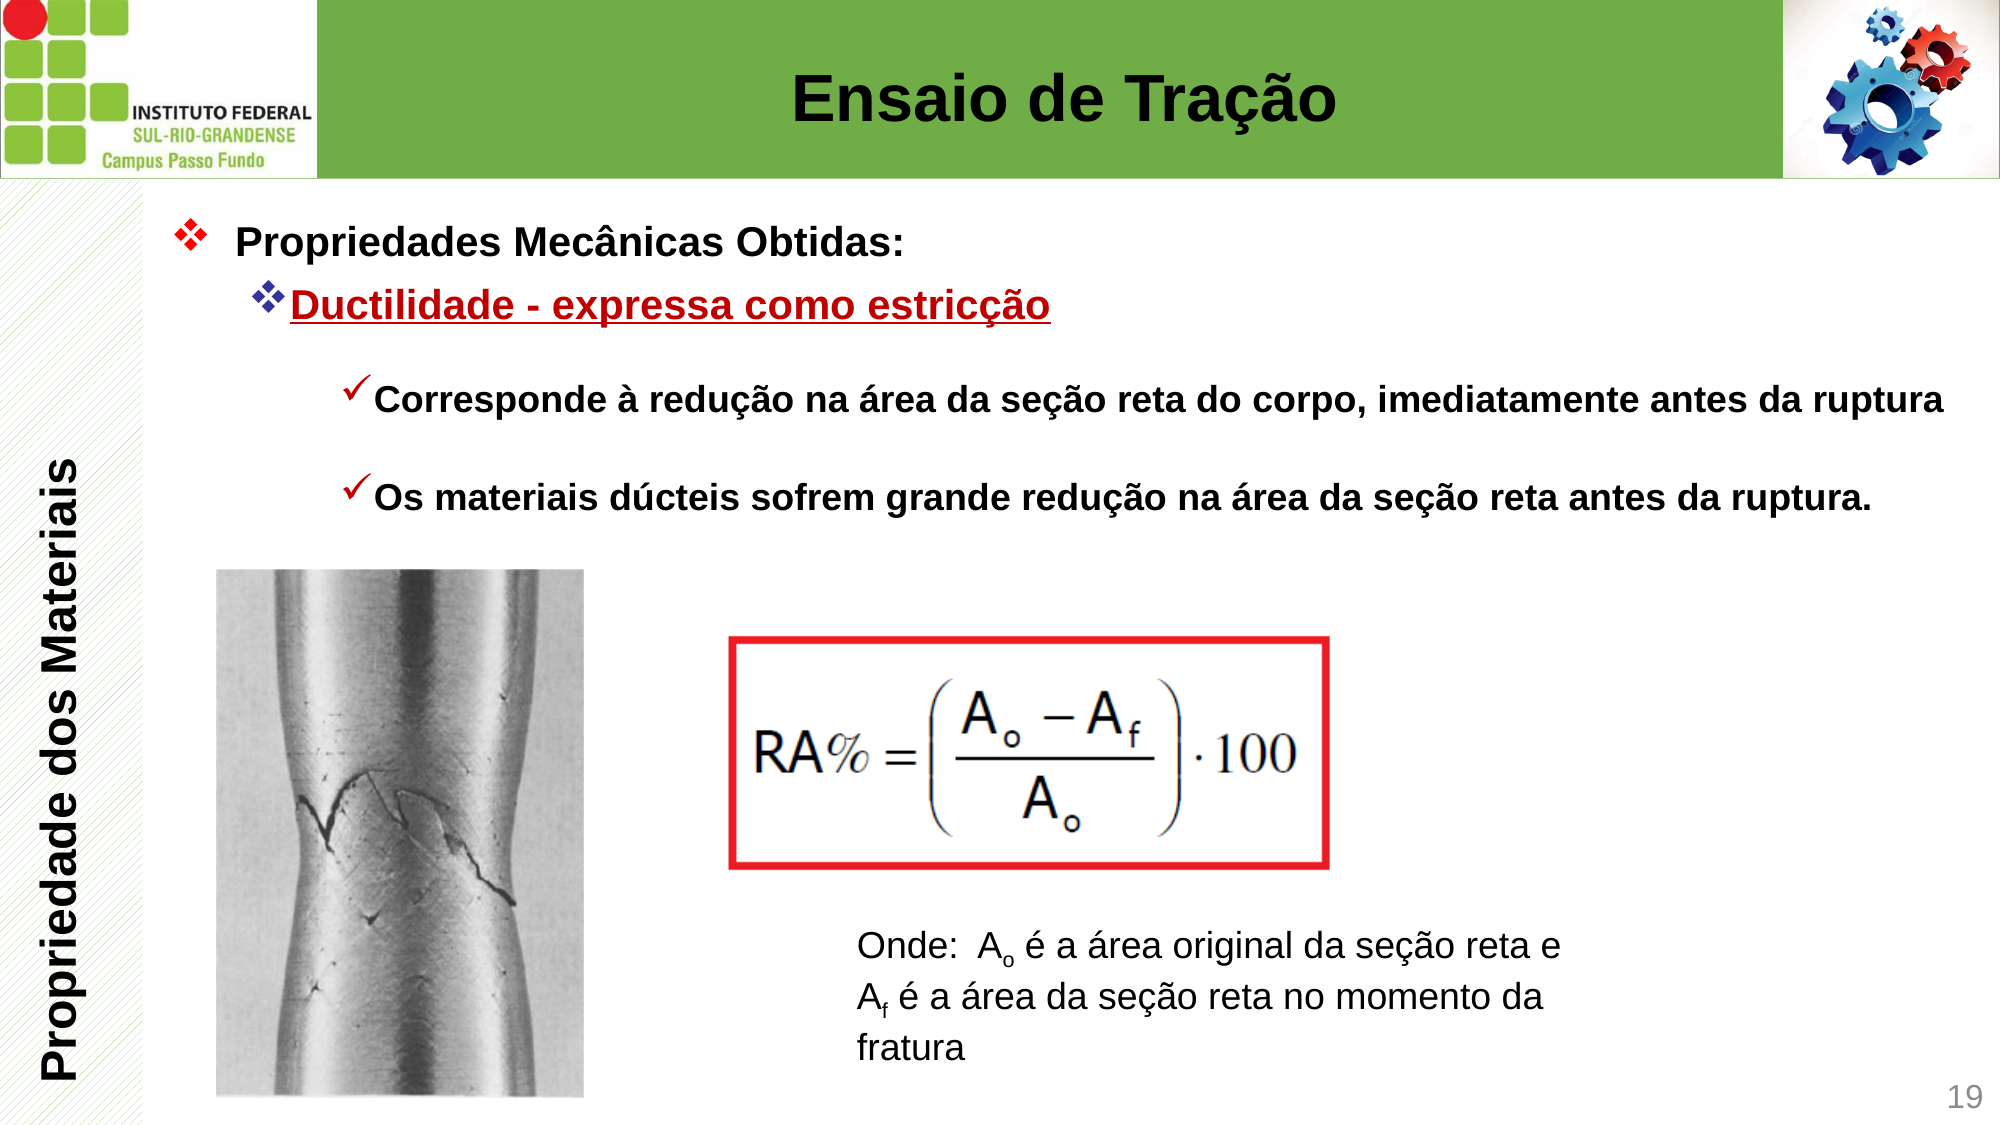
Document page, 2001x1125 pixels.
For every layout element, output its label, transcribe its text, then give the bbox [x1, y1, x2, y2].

text_box Propriedades Mecânicas Obtidas: [155, 182, 1915, 271]
text_box Os materiais dúcteis sofrem grande redução na área da seção reta antes da ruptura. [324, 443, 1915, 526]
text_box Onde: Ao é a área original da seção reta e Af é a área da seção reta no momento da fratura [842, 913, 1593, 1076]
picture [0, 0, 317, 178]
picture [216, 567, 586, 1098]
text_box Propriedade dos Materiais [18, 260, 110, 1099]
text_box Corresponde à redução na área da seção reta do corpo, imediatamente antes da ruptura [325, 344, 1979, 427]
slide_number 19 [1548, 1065, 1999, 1125]
title Ensaio de Tração [637, 26, 1493, 173]
picture [1783, 0, 1999, 178]
picture [721, 627, 1341, 878]
text_box Ductilidade - expressa como estricção [233, 270, 1496, 386]
